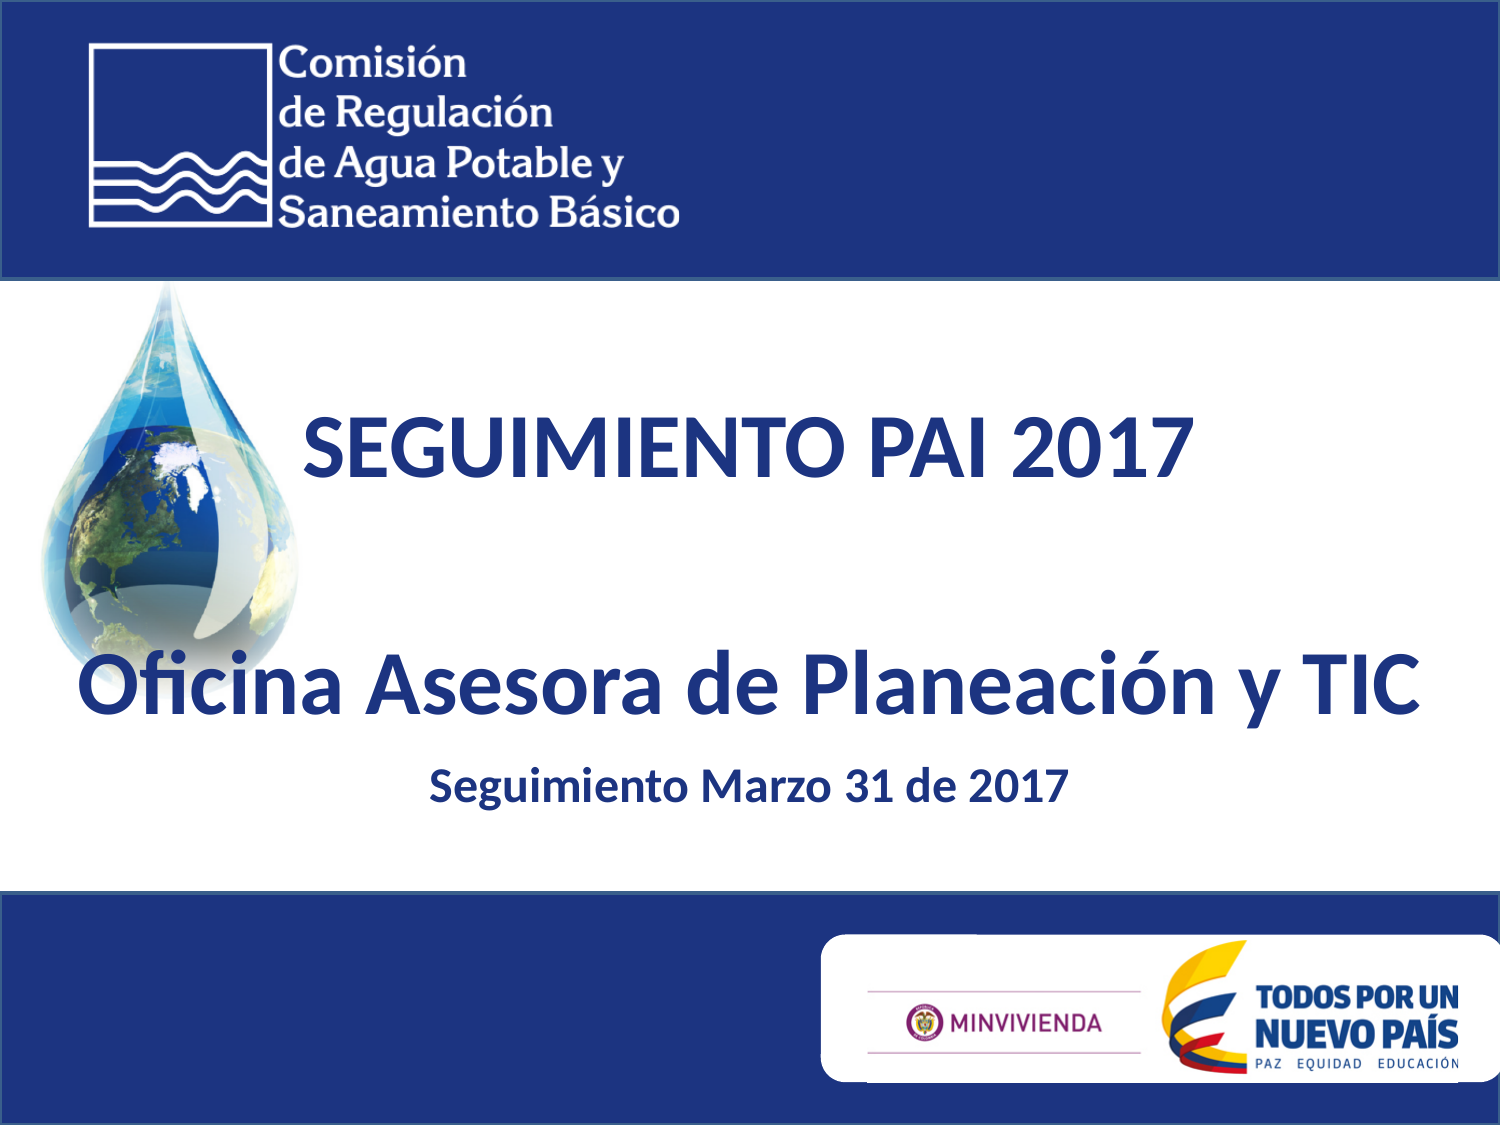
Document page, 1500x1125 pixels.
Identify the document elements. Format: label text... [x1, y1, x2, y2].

text_box [0, 891, 1500, 1125]
text_box [0, 0, 1500, 281]
title SEGUIMIENTO PAI 2017 Oficina Asesora de Planeación y TIC Seguimiento Marzo 31 de 2017 [344, 515, 1448, 714]
picture [88, 42, 680, 228]
picture [0, 255, 340, 721]
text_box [820, 934, 1500, 1083]
